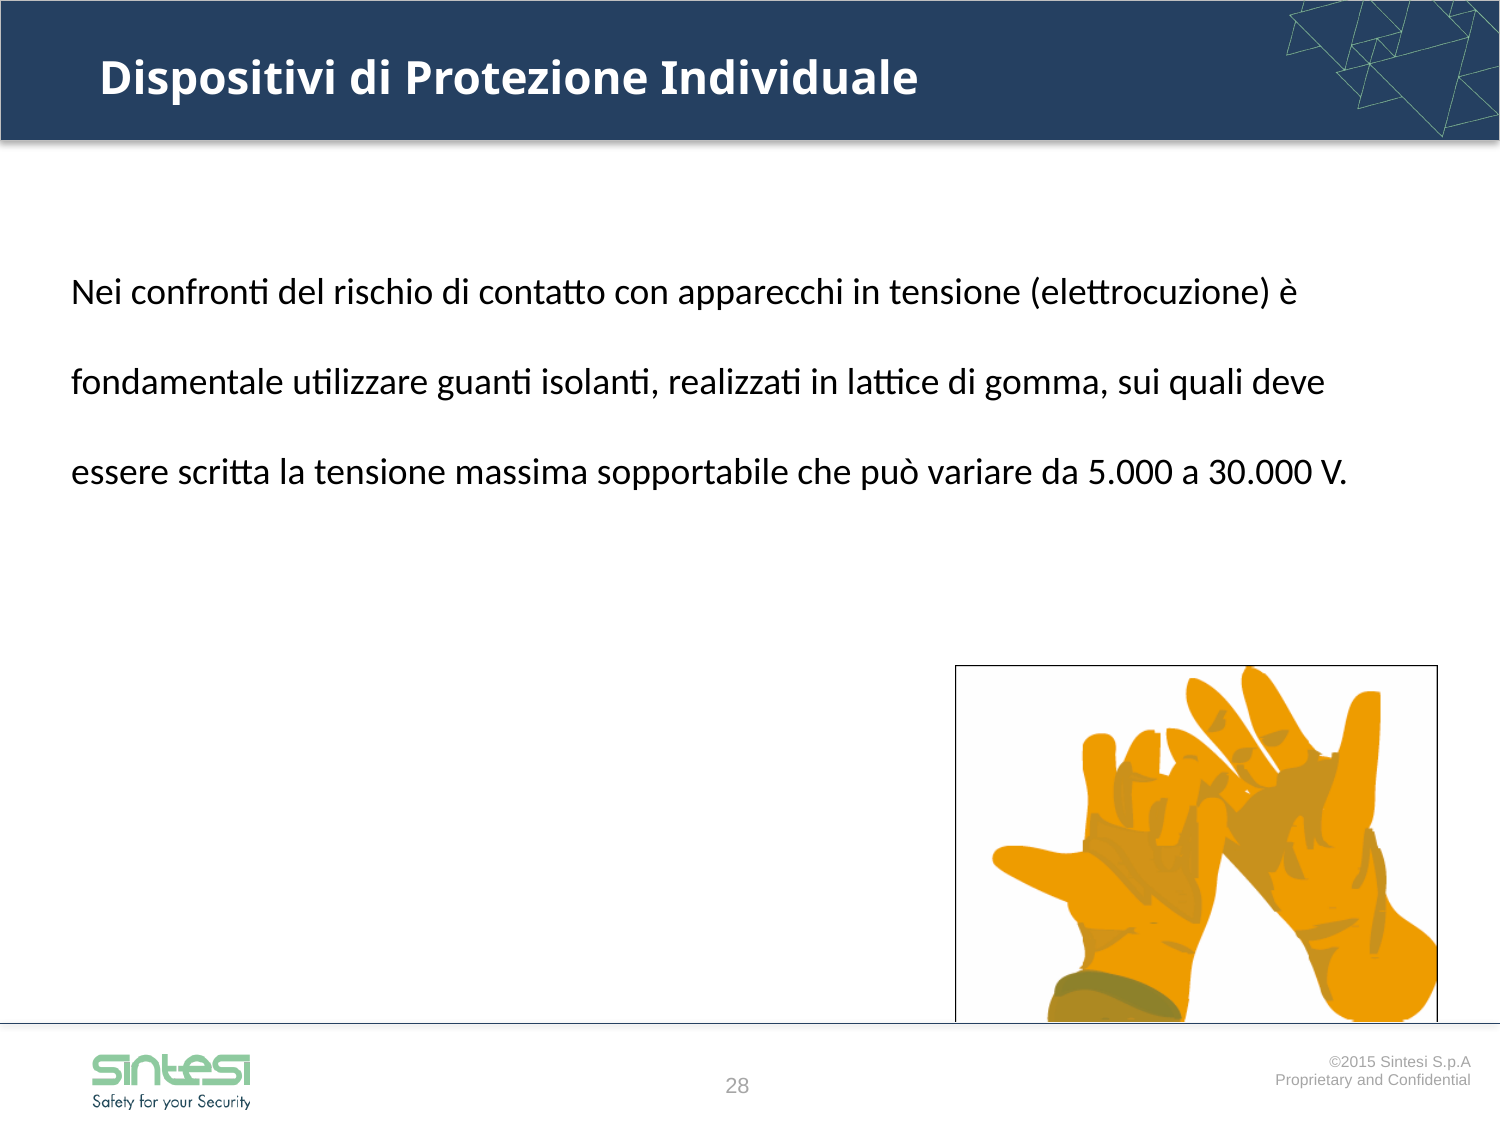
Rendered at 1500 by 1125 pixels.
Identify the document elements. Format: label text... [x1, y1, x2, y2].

title Dispositivi di Protezione Individuale [83, 28, 1378, 124]
list Nei confronti del rischio di contatto con apparecchi in tensione (elettrocuzione) è fondamentale utilizzare guanti isolanti, realizzati in lattice di gomma, sui quali deve essere scritta la tensione massima sopportabile che può variare da 5.000 a 30.000 V. [56, 214, 1410, 824]
picture [954, 665, 1439, 1022]
